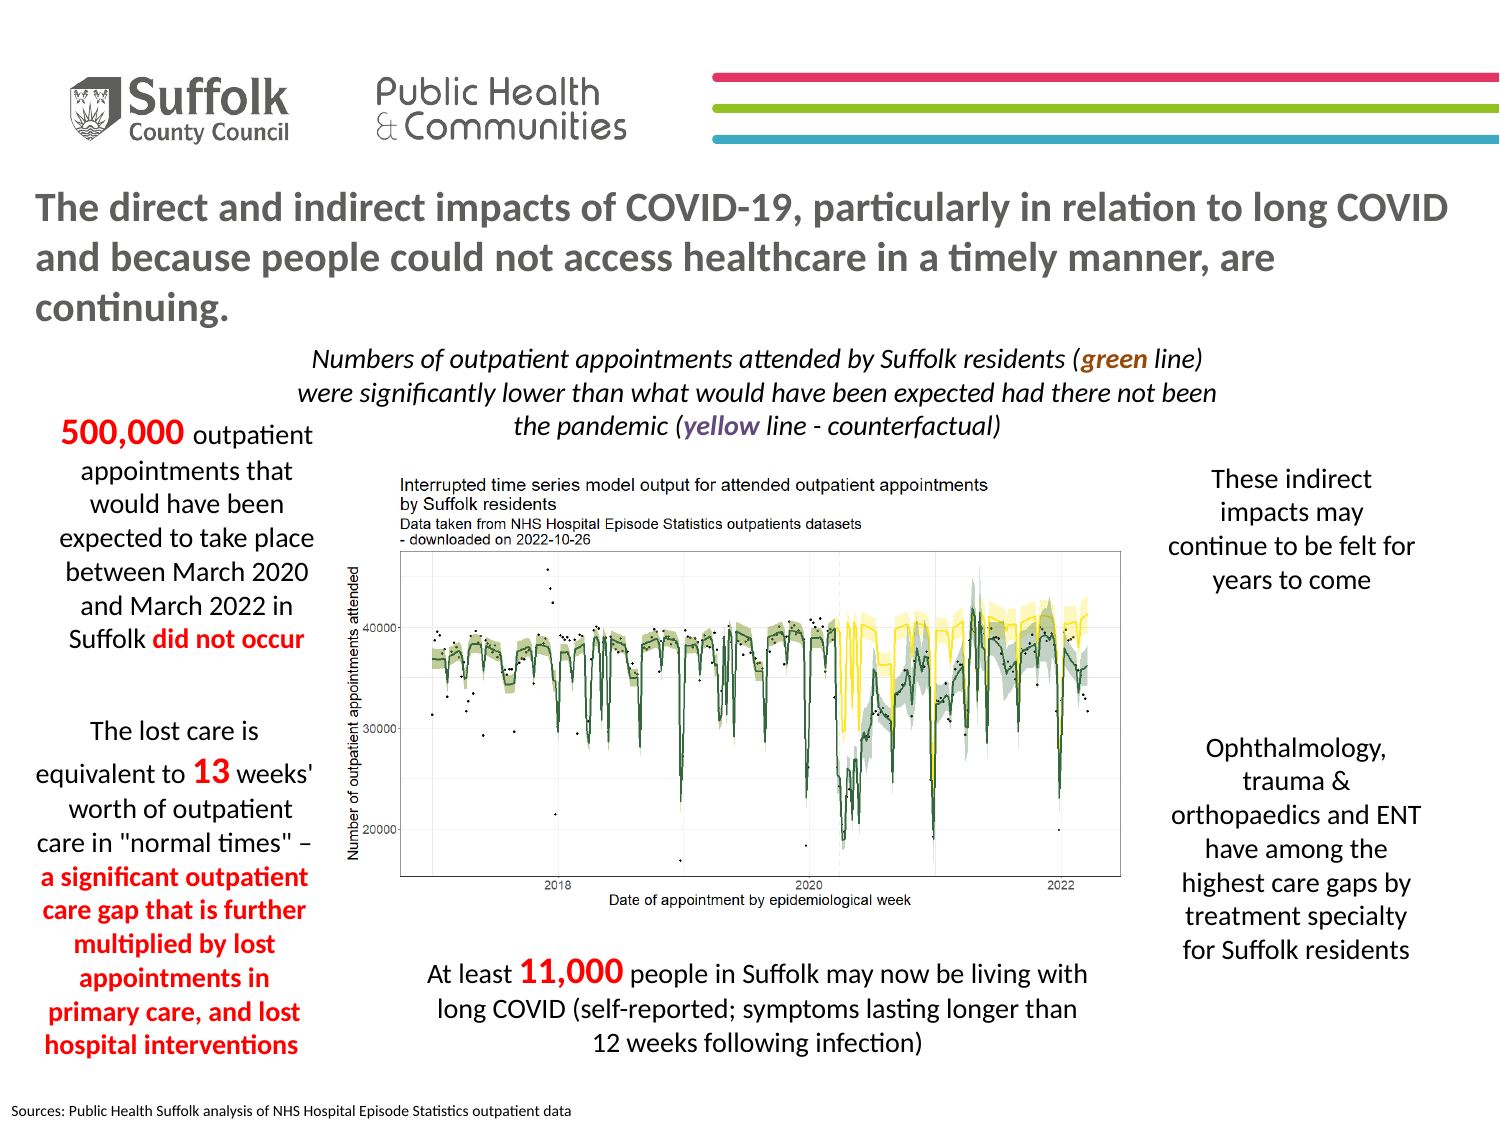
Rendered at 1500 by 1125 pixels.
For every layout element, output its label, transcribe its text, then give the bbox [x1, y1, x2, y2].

text_box Ophthalmology, trauma & orthopaedics and ENT have among the highest care gaps by treatment specialty for Suffolk residents [1156, 723, 1437, 971]
picture [343, 473, 1124, 911]
text_box Sources: Public Health Suffolk analysis of NHS Hospital Episode Statistics outpatient data [0, 1094, 1468, 1125]
text_box Numbers of outpatient appointments attended by Suffolk residents (green line) were significantly lower than what would have been expected had there not been the pandemic (yellow line - counterfactual) [276, 334, 1239, 448]
text_box The direct and indirect impacts of COVID-19, particularly in relation to long COVID and because people could not access healthcare in a timely manner, are continuing. [23, 174, 1492, 336]
text_box 500,000 outpatient appointments that would have been expected to take place between March 2020 and March 2022 in Suffolk did not occur [47, 401, 327, 660]
text_box At least 11,000 people in Suffolk may now be living with long COVID (self-reported; symptoms lasting longer than 12 weeks following infection) [413, 940, 1102, 1064]
text_box These indirect impacts may continue to be felt for years to come [1156, 454, 1428, 601]
picture [70, 72, 1499, 145]
text_box The lost care is equivalent to 13 weeks' worth of outpatient care in "normal times" – a significant outpatient care gap that is further multiplied by lost appointments in primary care, and lost hospital interventions [22, 706, 327, 1066]
